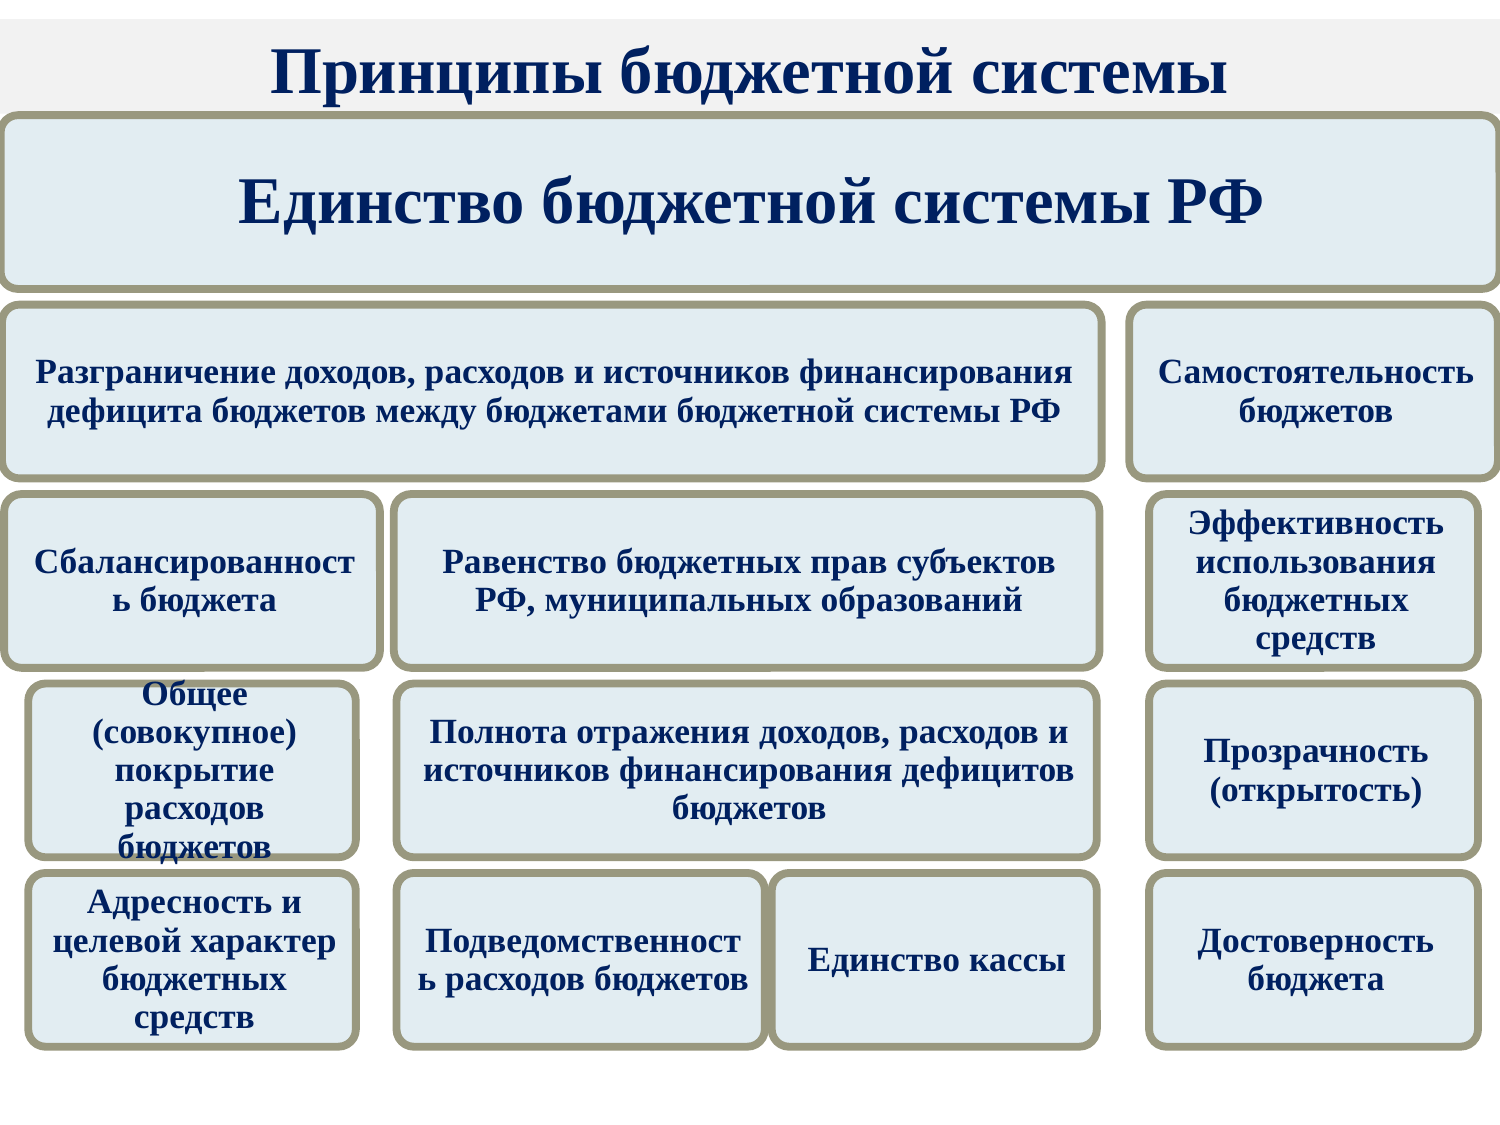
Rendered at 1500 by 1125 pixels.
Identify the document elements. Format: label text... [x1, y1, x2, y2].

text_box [0, 115, 1500, 1047]
text_box Принципы бюджетной системы [0, 19, 1500, 114]
